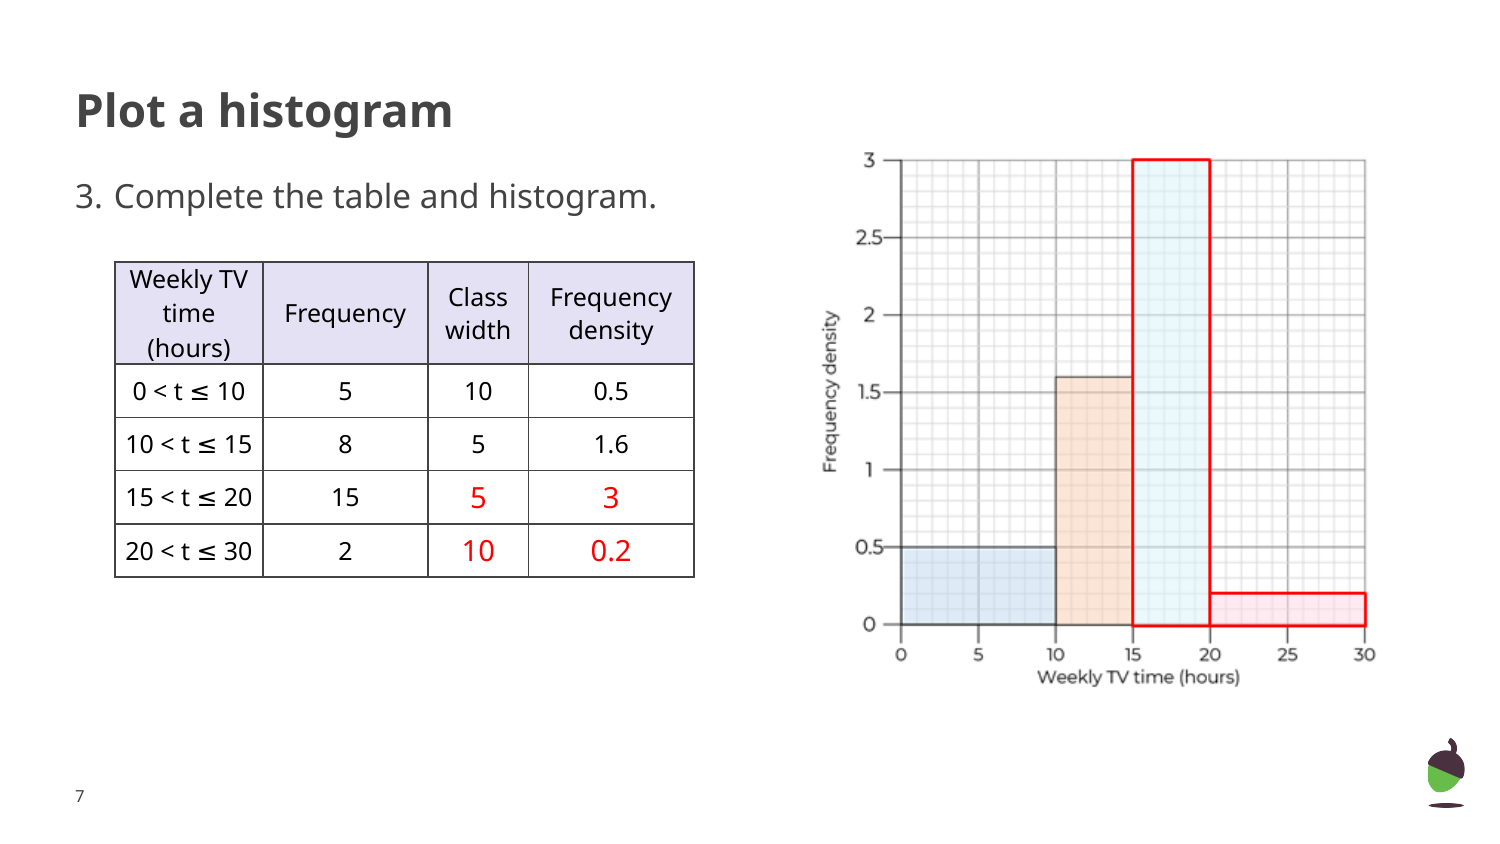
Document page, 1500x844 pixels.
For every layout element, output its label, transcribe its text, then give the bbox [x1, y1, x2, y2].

table_cell 1.6 [529, 418, 693, 470]
table_cell 15 [264, 471, 427, 523]
table_header Weekly TV time (hours) [116, 263, 262, 363]
table_cell 15 < t ≤ 20 [116, 471, 262, 523]
table_cell 0.2 [529, 525, 693, 576]
table_cell 3 [529, 471, 693, 523]
table_cell 20 < t ≤ 30 [116, 525, 262, 576]
table_header Frequency [264, 263, 427, 363]
table_cell 2 [264, 525, 427, 576]
picture [817, 151, 1386, 693]
table_header Class width [429, 263, 528, 363]
table_cell 5 [429, 418, 528, 470]
table_cell 5 [429, 471, 528, 523]
table_cell 8 [264, 418, 427, 470]
picture [1427, 738, 1465, 808]
slide_number ‹#› [75, 786, 194, 816]
table_cell 10 [429, 365, 528, 417]
table_cell 0.5 [529, 365, 693, 417]
table_cell 5 [264, 365, 427, 417]
table_cell 10 < t ≤ 15 [116, 418, 262, 470]
title Plot a histogram [75, 73, 1181, 152]
table_cell 0 < t ≤ 10 [116, 365, 262, 417]
list 3. Complete the table and histogram. [75, 151, 714, 844]
table_cell 10 [429, 525, 528, 576]
table_header Frequency density [529, 263, 693, 363]
